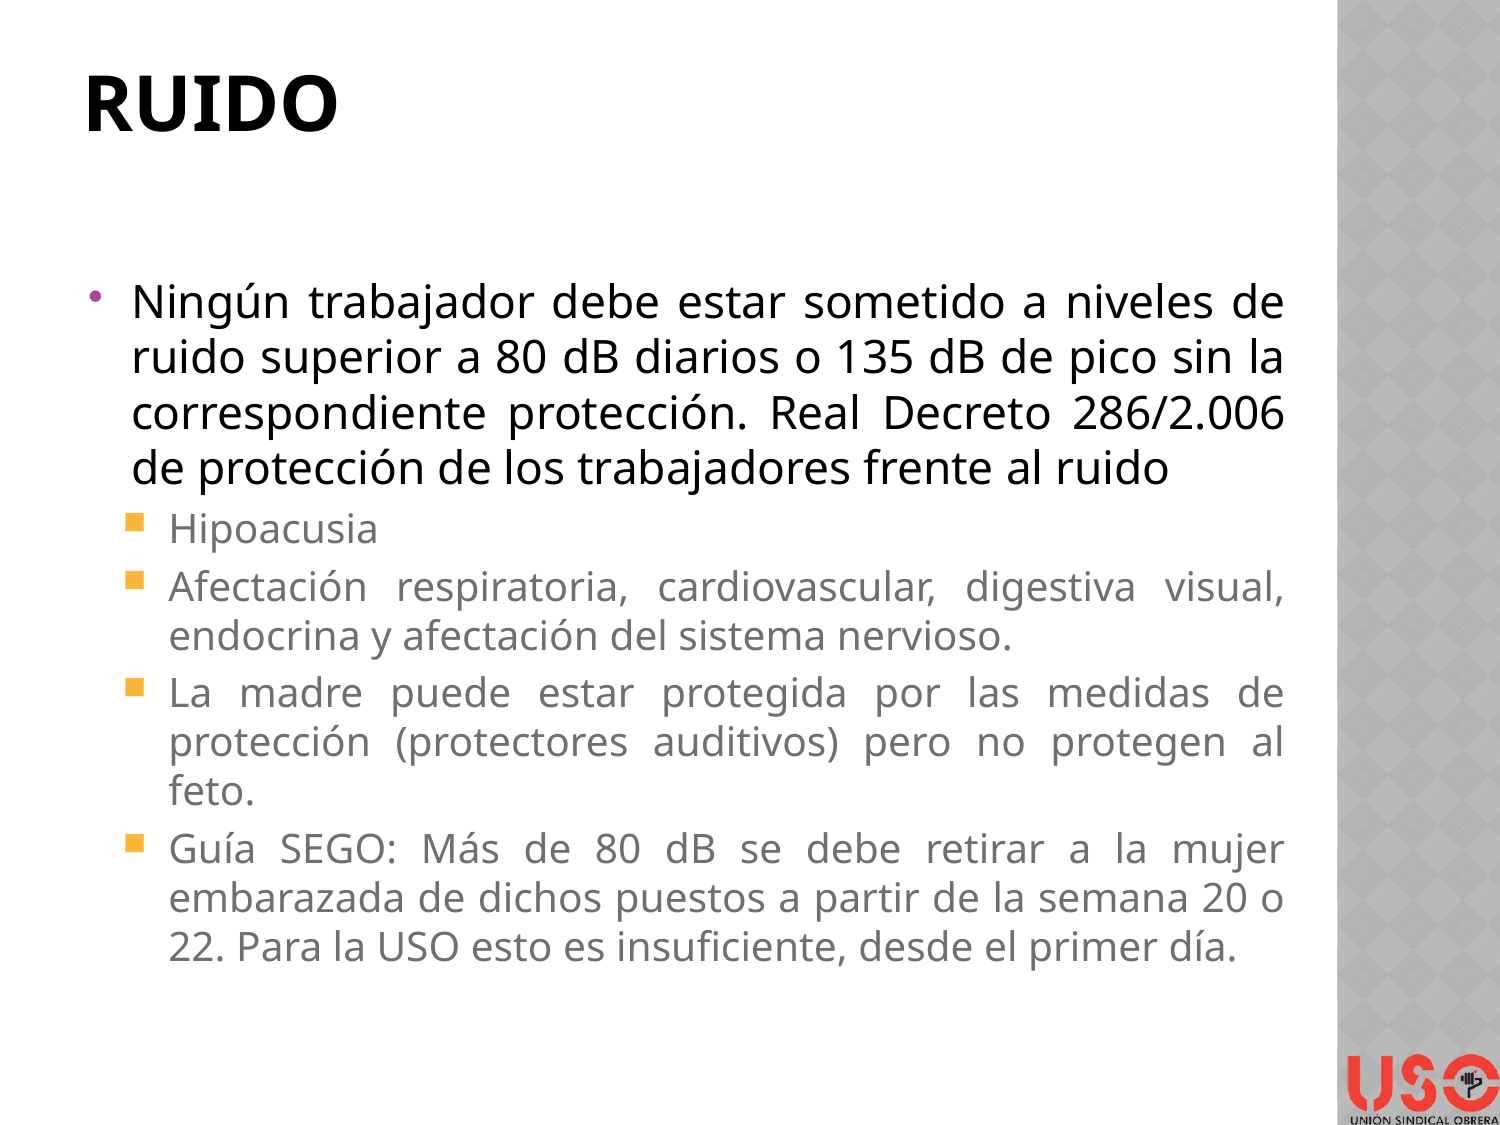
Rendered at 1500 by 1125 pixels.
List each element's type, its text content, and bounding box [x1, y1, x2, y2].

title Ruido [75, 52, 1263, 199]
list Ningún trabajador debe estar sometido a niveles de ruido superior a 80 dB diarios o 135 dB de pico sin la correspondiente protección. Real Decreto 286/2.006 de protección de los trabajadores frente al ruido Hipoacusia Afectación respiratoria, cardiovascular, digestiva visual, endocrina y afectación del sistema nervioso. La madre puede estar protegida por las medidas de protección (protectores auditivos) pero no protegen al feto. Guía SEGO: Más de 80 dB se debe retirar a la mujer embarazada de dichos puestos a partir de la semana 20 o 22. Para la USO esto es insuficiente, desde el primer día. [75, 199, 1301, 1059]
picture [1347, 1054, 1500, 1125]
